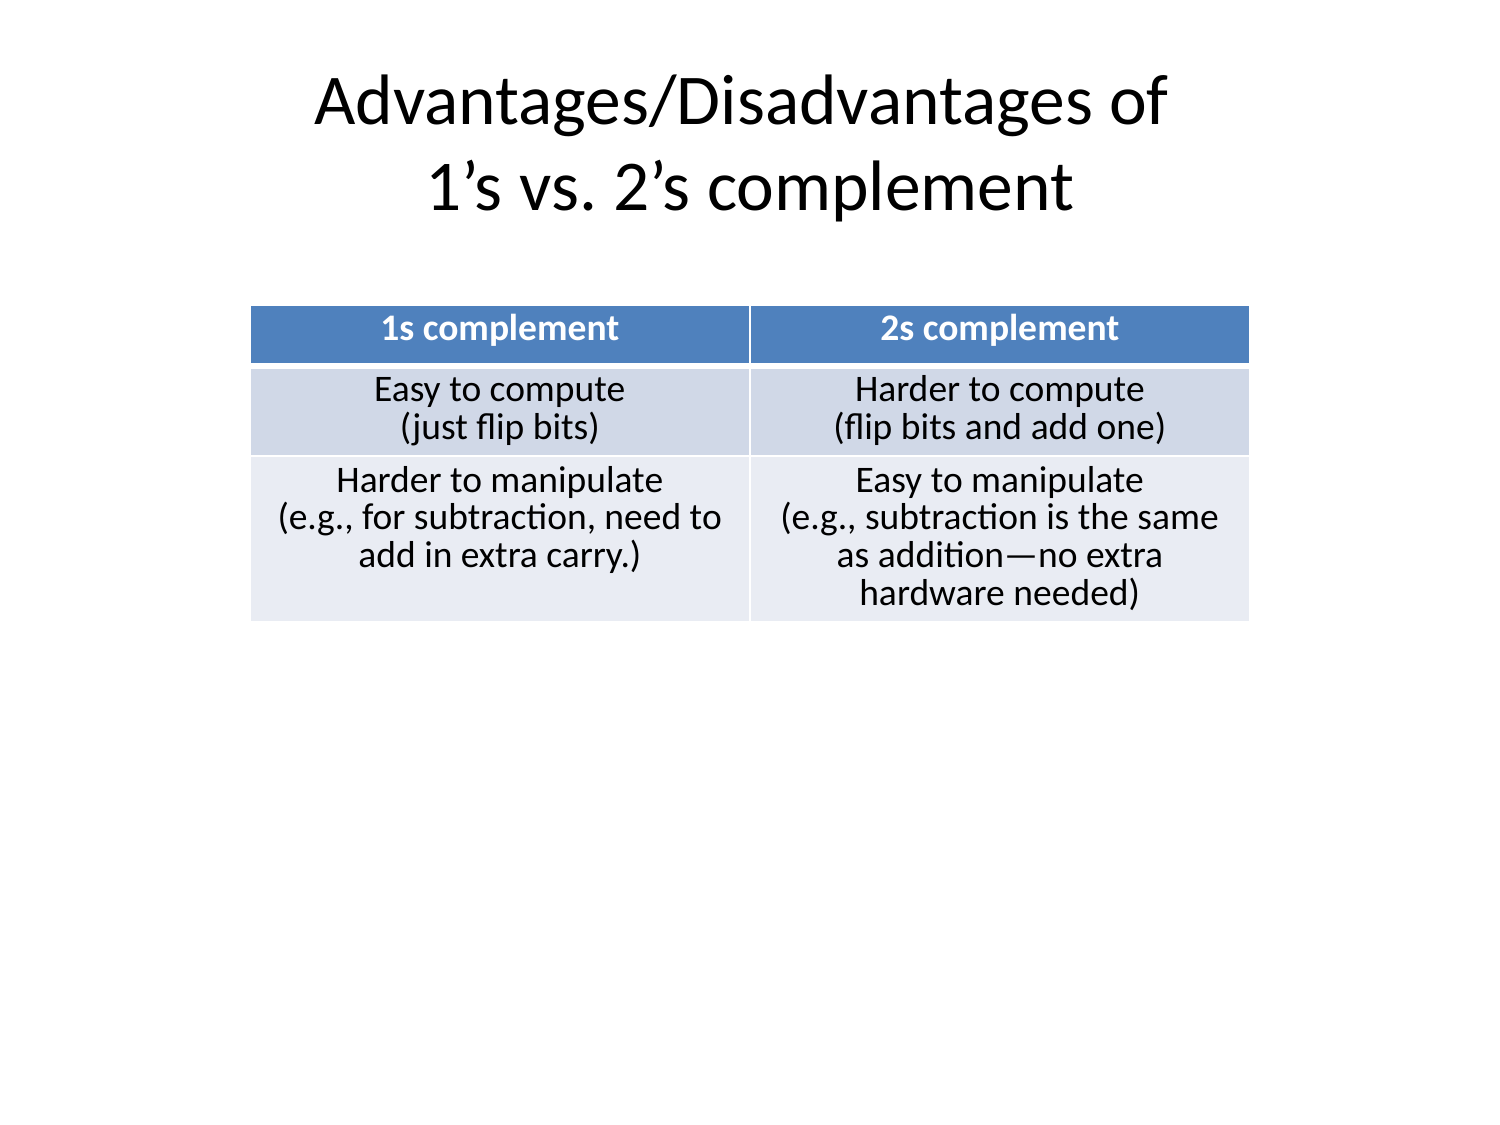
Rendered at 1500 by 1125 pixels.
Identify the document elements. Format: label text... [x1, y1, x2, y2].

table_cell Easy to manipulate (e.g., subtraction is the same as addition—no extra hardware needed) [751, 457, 1249, 621]
table_cell Easy to compute (just flip bits) [251, 369, 749, 455]
table_header 1s complement [251, 306, 749, 363]
table_cell Harder to compute (flip bits and add one) [751, 369, 1249, 455]
table_cell Harder to manipulate (e.g., for subtraction, need to add in extra carry.) [251, 457, 749, 621]
title Advantages/Disadvantages of 1’s vs. 2’s complement [75, 45, 1425, 233]
table_header 2s complement [751, 306, 1249, 363]
